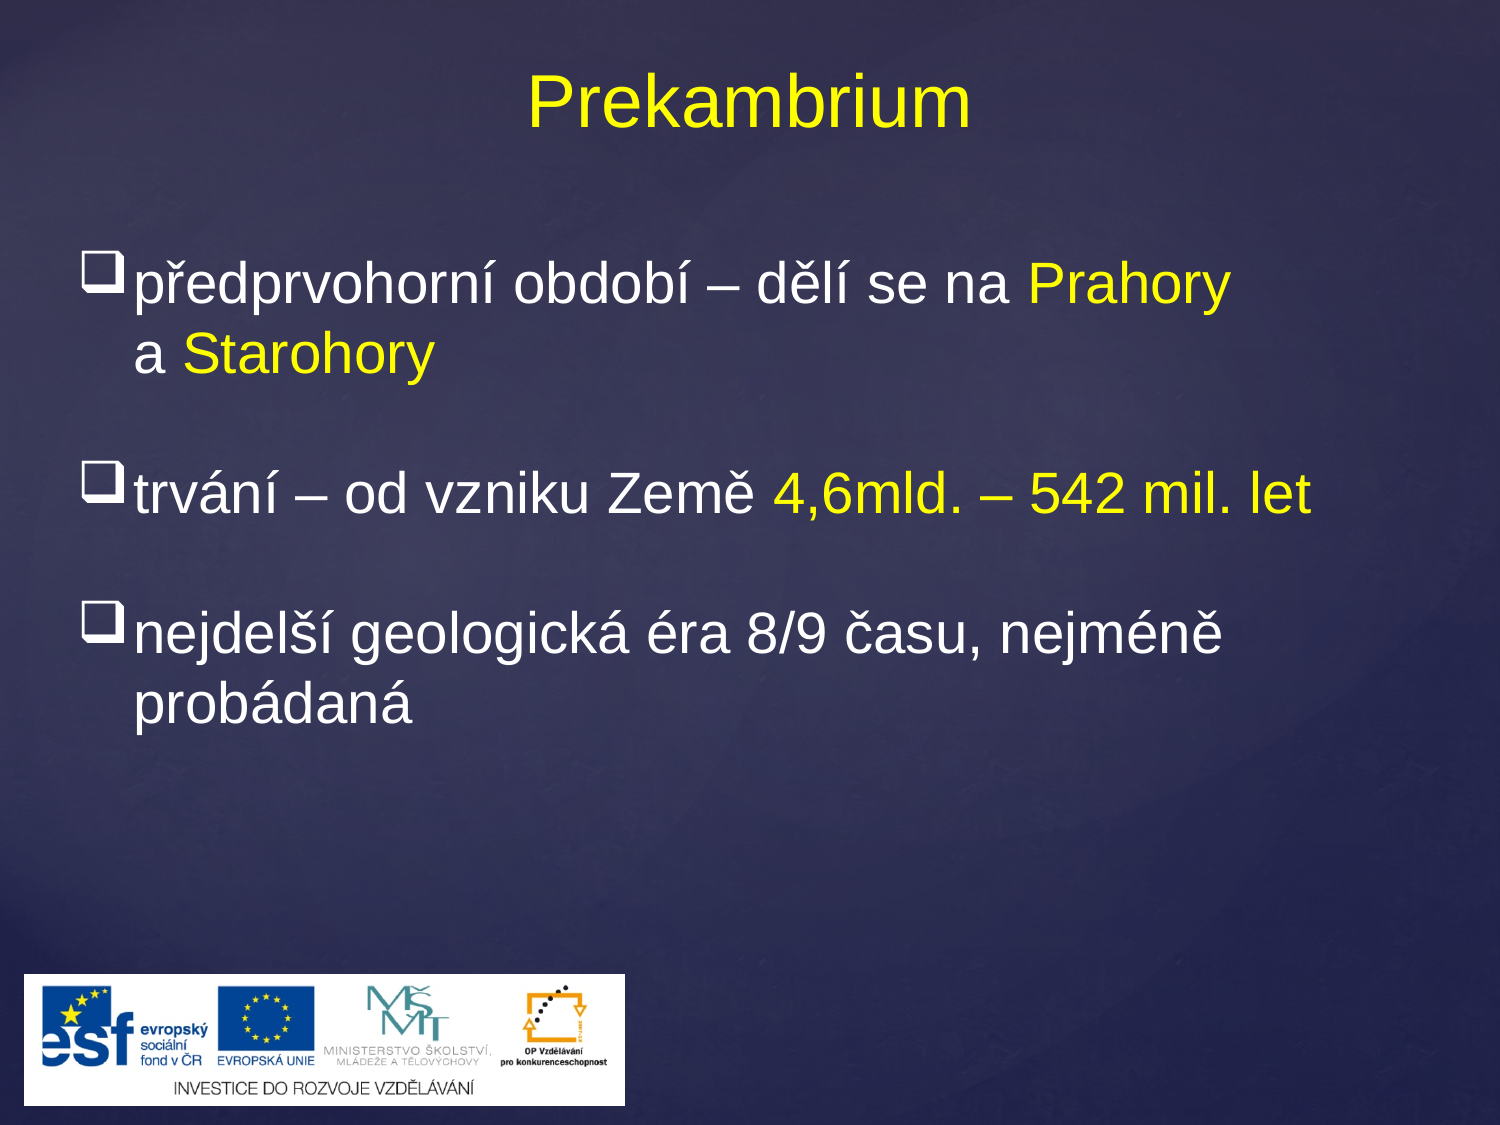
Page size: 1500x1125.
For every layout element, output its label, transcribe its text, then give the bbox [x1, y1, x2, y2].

text_box předprvohorní období – dělí se na Prahory a Starohory trvání – od vzniku Země 4,6mld. – 542 mil. let nejdelší geologická éra 8/9 času, nejméně probádaná [62, 237, 1475, 863]
picture [24, 974, 626, 1107]
text_box Prekambrium [200, 45, 1300, 151]
